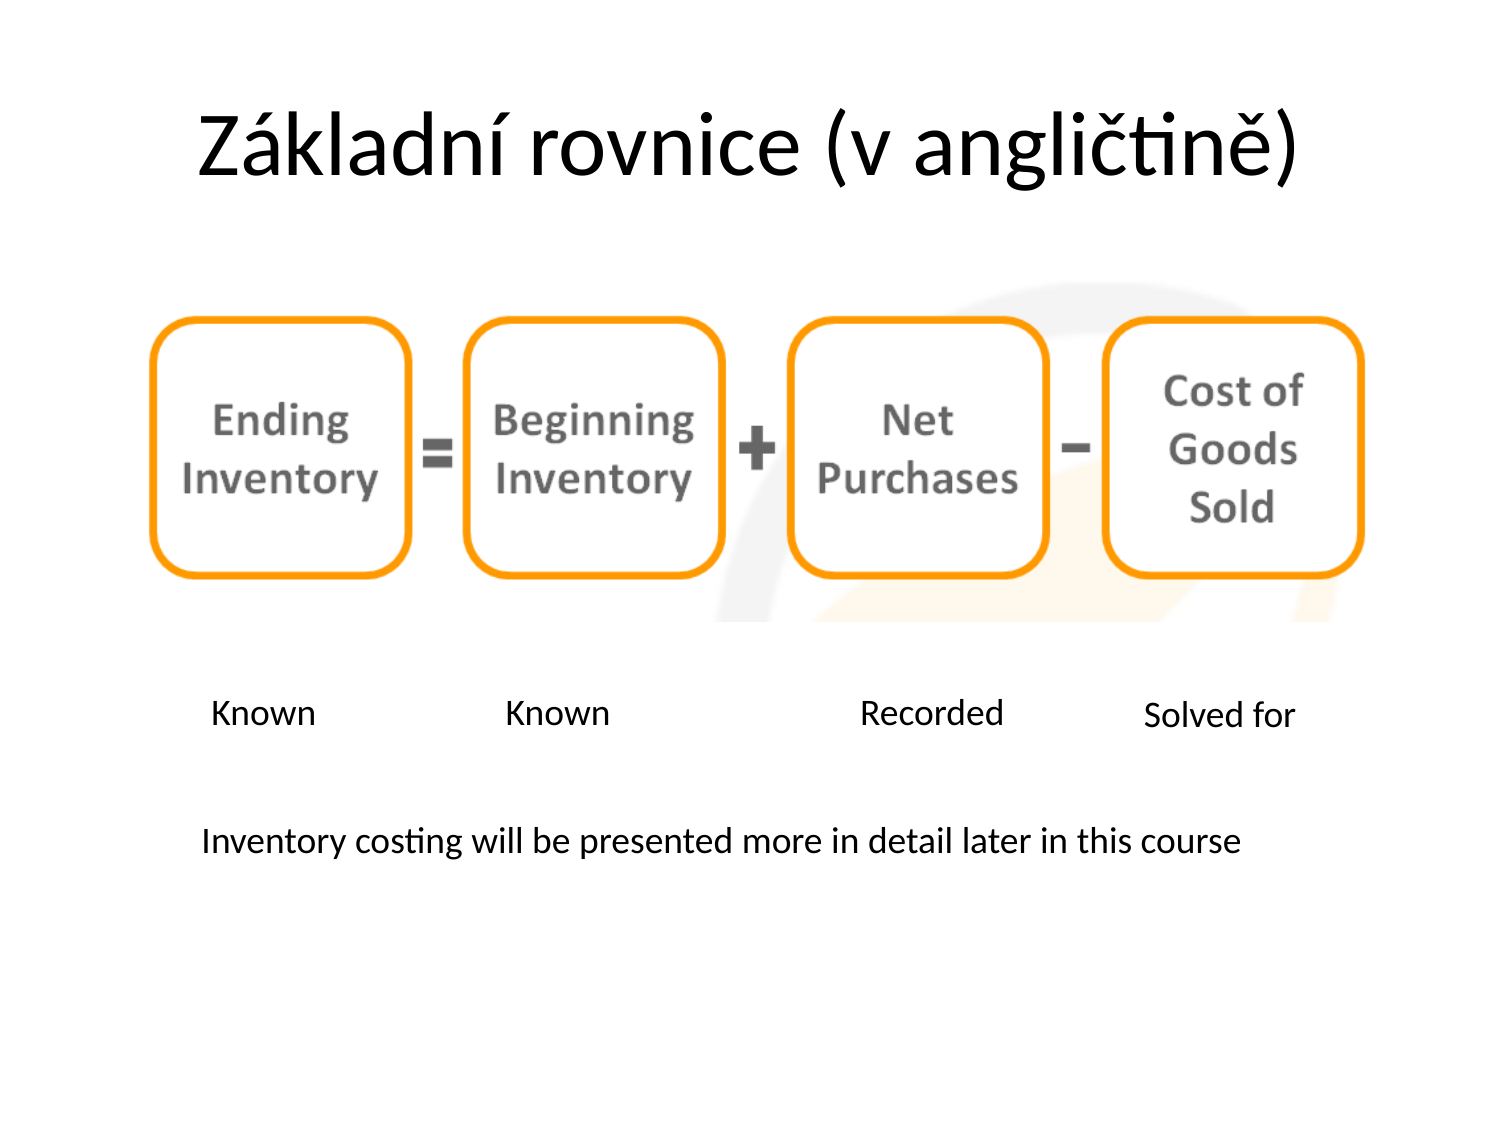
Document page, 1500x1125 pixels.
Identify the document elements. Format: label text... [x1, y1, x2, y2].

picture [140, 266, 1382, 622]
text_box Known [196, 680, 332, 741]
text_box Inventory costing will be presented more in detail later in this course [186, 808, 1267, 869]
text_box Known [490, 680, 626, 741]
title Základní rovnice (v angličtině) [75, 45, 1425, 233]
text_box Recorded [845, 680, 1020, 741]
text_box Solved for [1129, 682, 1320, 743]
